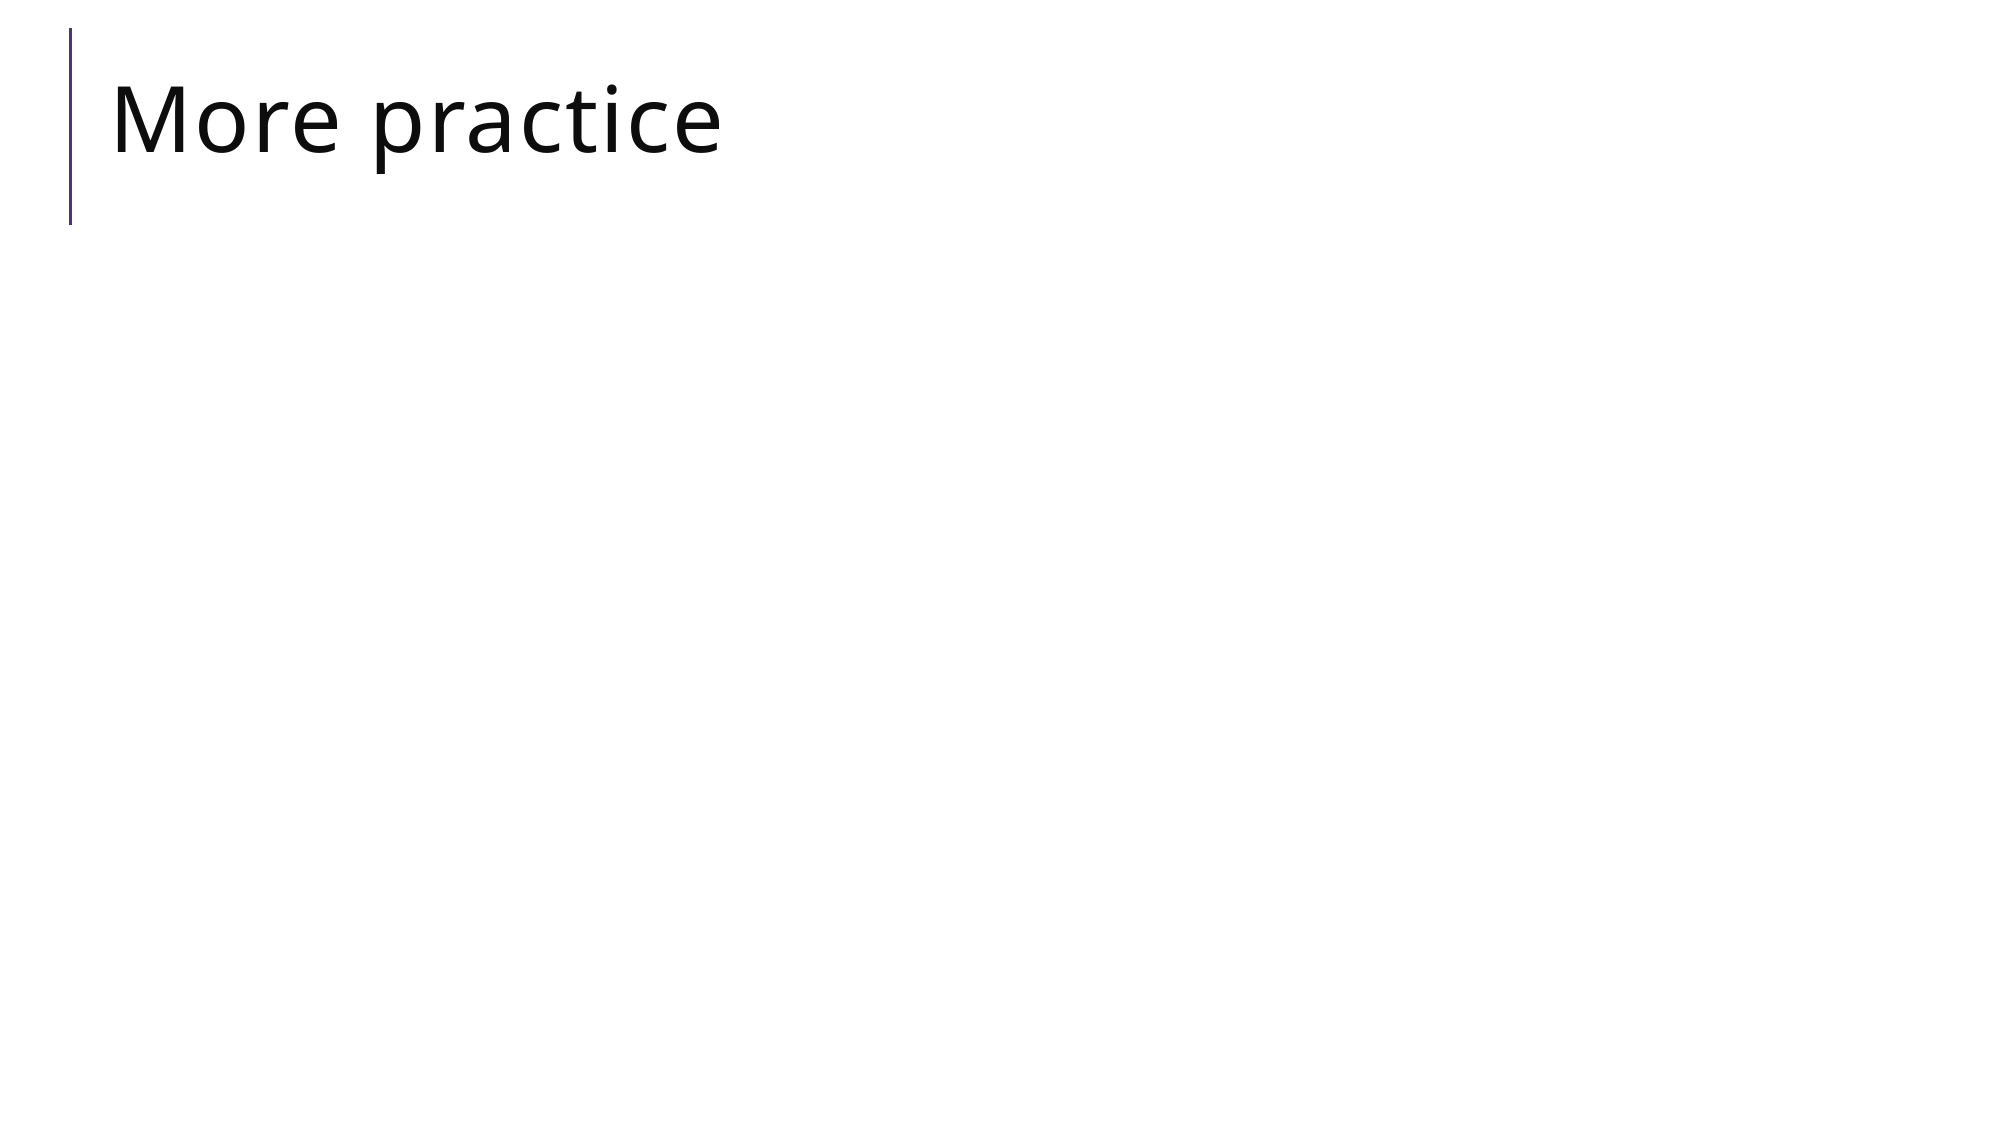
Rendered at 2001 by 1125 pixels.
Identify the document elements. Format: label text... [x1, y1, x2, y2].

title More practice [94, 43, 1930, 210]
